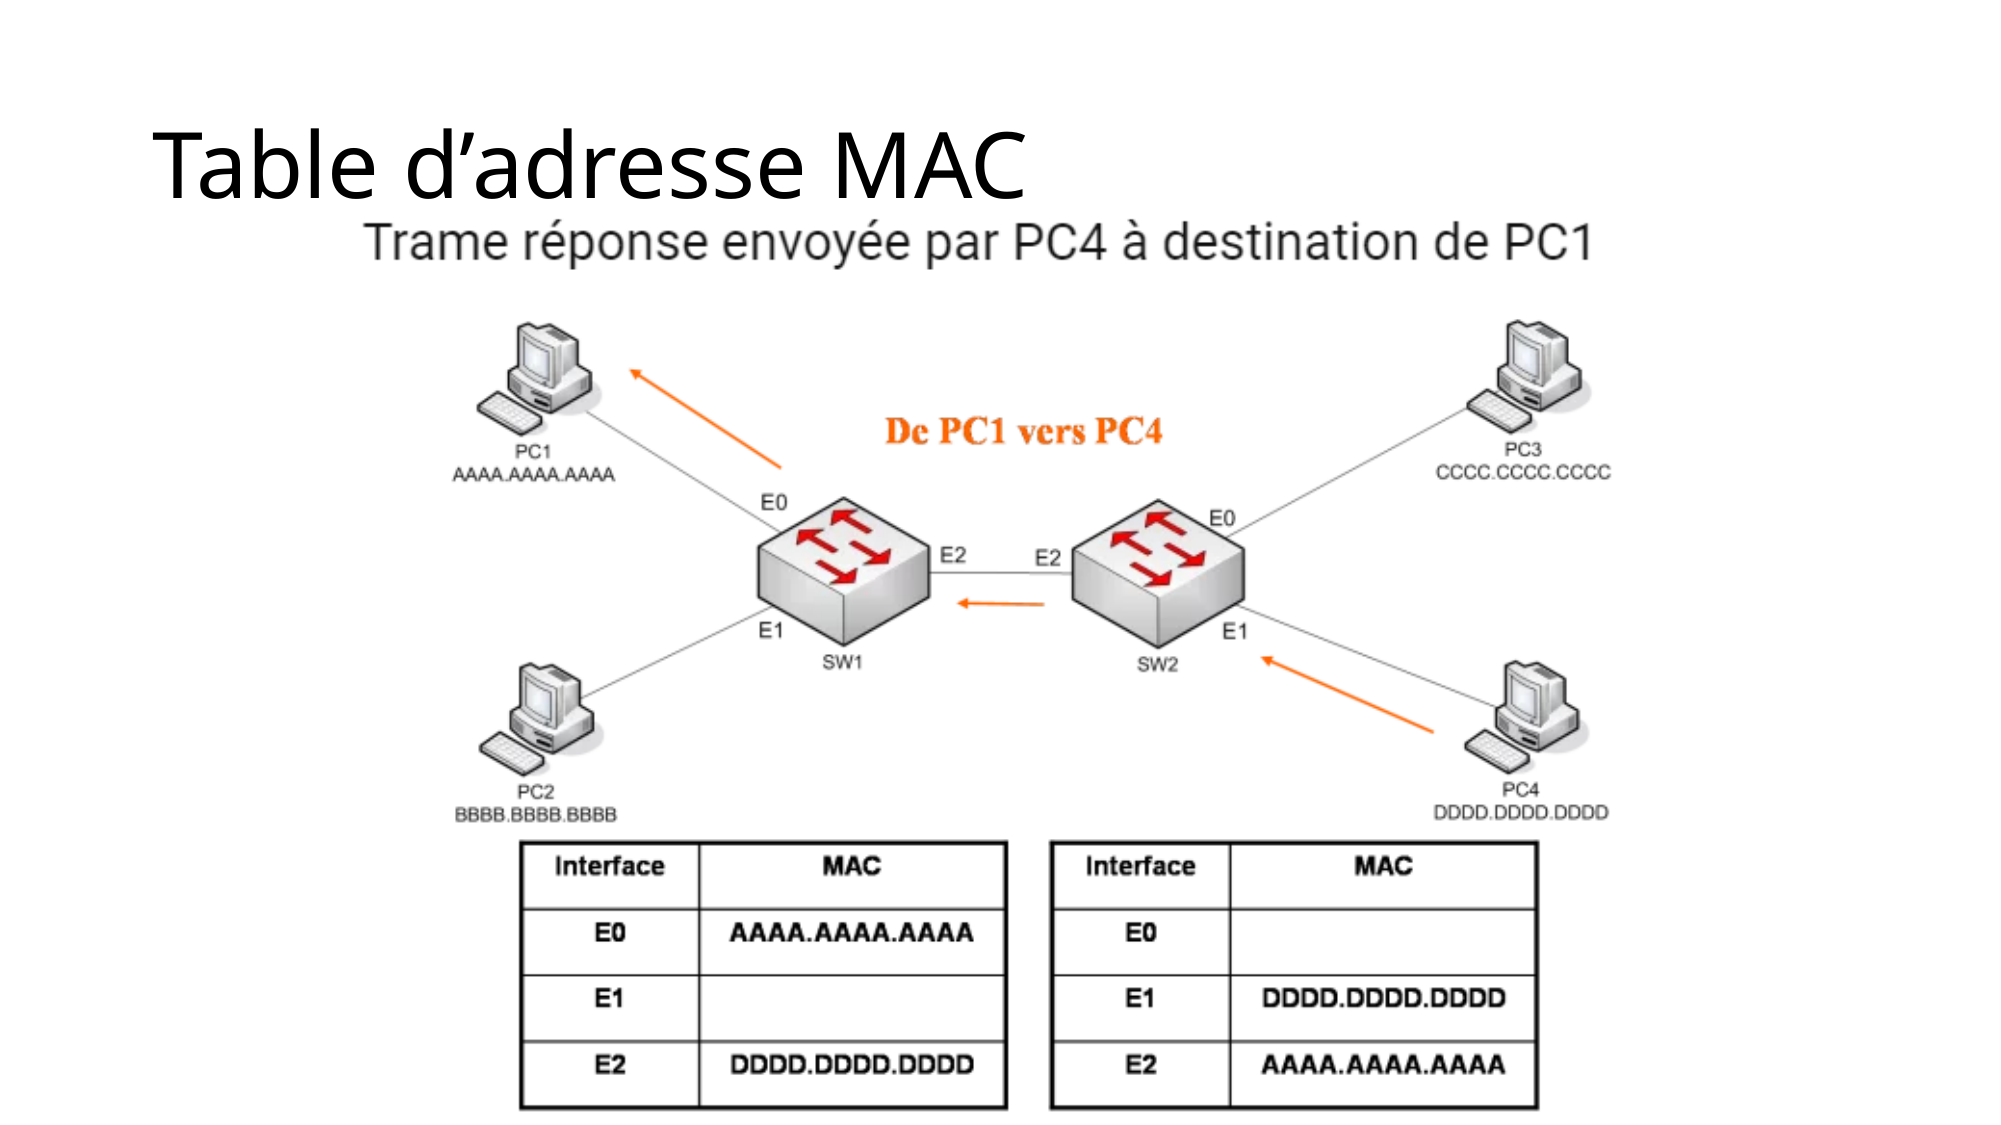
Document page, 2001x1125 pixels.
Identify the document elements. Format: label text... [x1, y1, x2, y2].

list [354, 214, 1646, 1125]
title Table d’adresse MAC [137, 59, 1863, 278]
